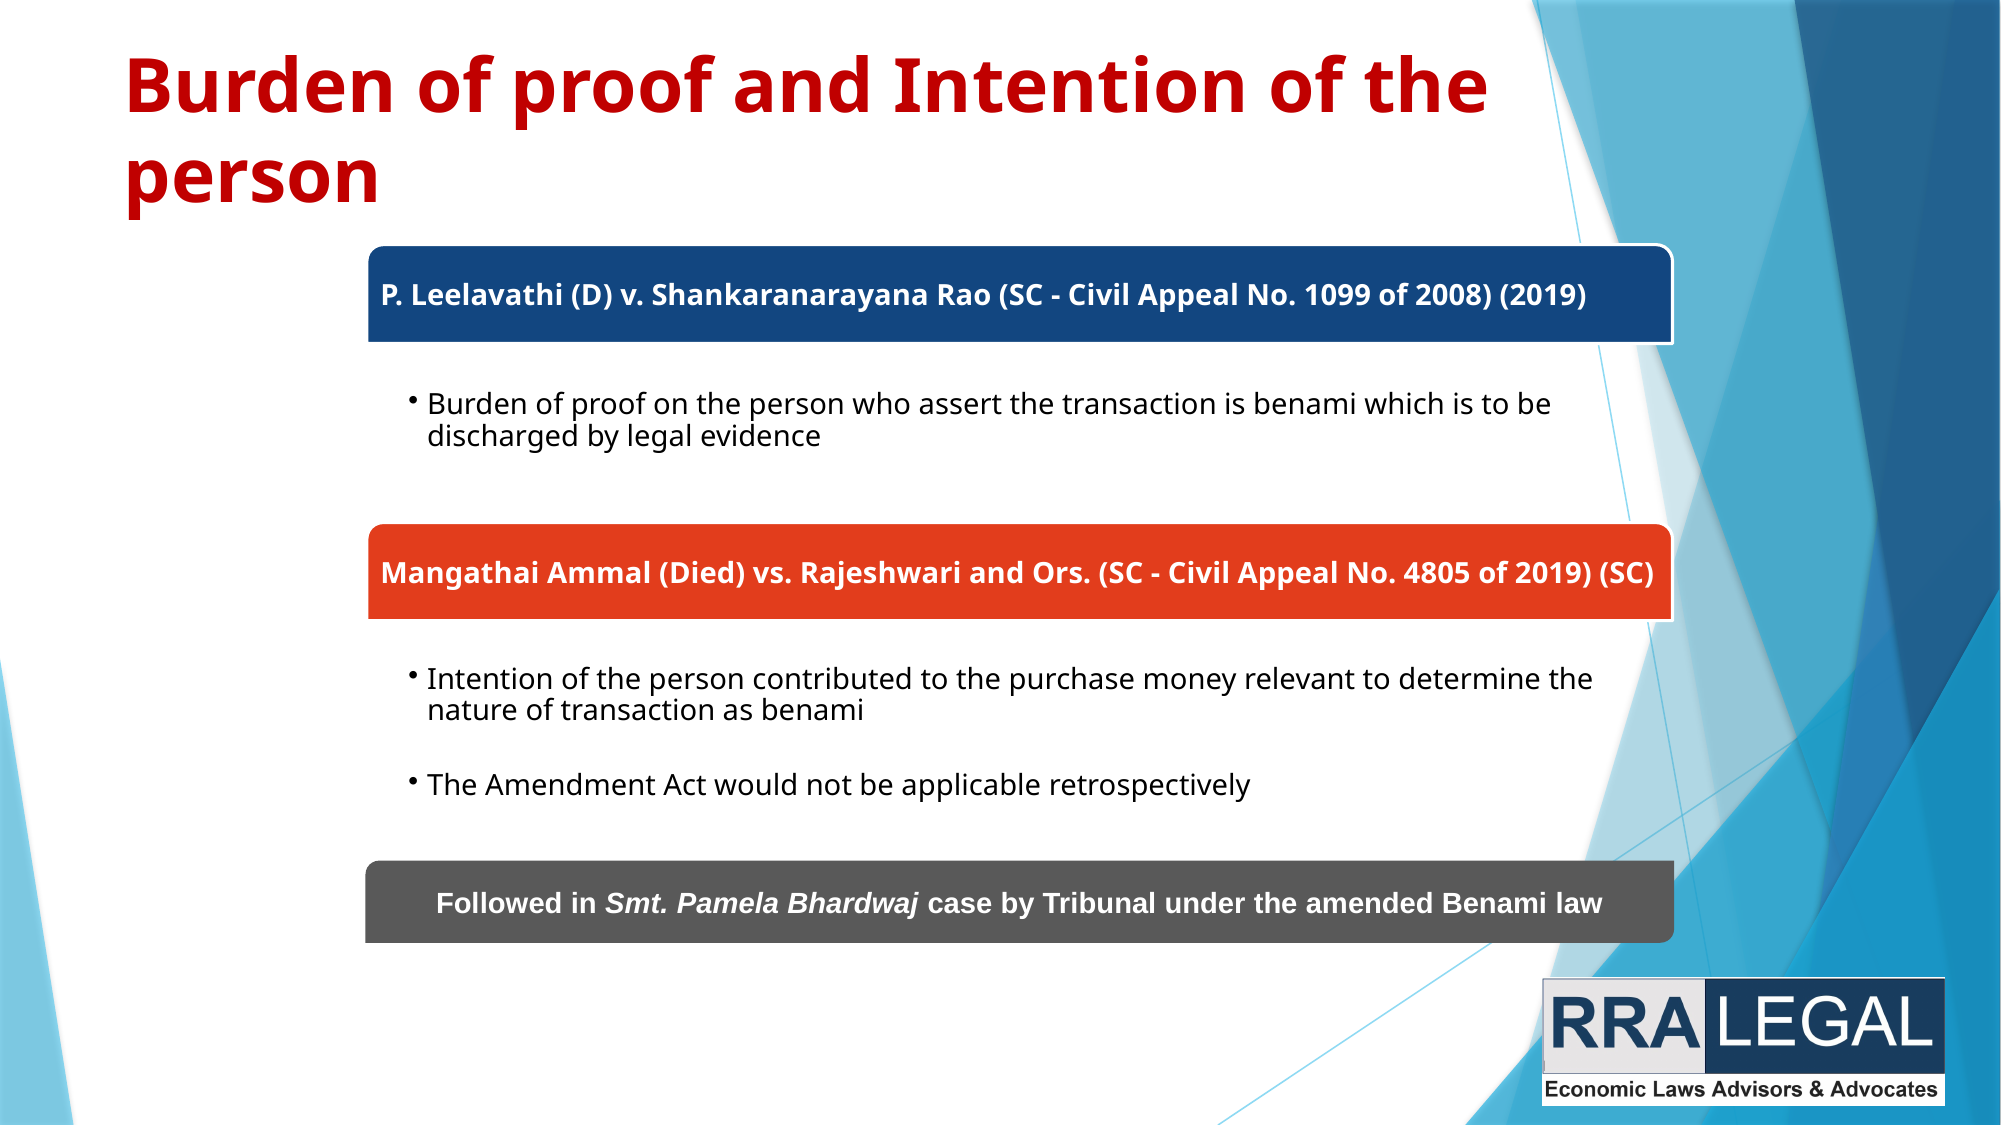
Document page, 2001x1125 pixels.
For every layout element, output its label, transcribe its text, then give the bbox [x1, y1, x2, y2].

title Burden of proof and Intention of the person [108, 30, 1710, 248]
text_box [366, 244, 1674, 845]
text_box Followed in Smt. Pamela Bhardwaj case by Tribunal under the amended Benami law [365, 860, 1675, 943]
picture [1541, 977, 1945, 1106]
